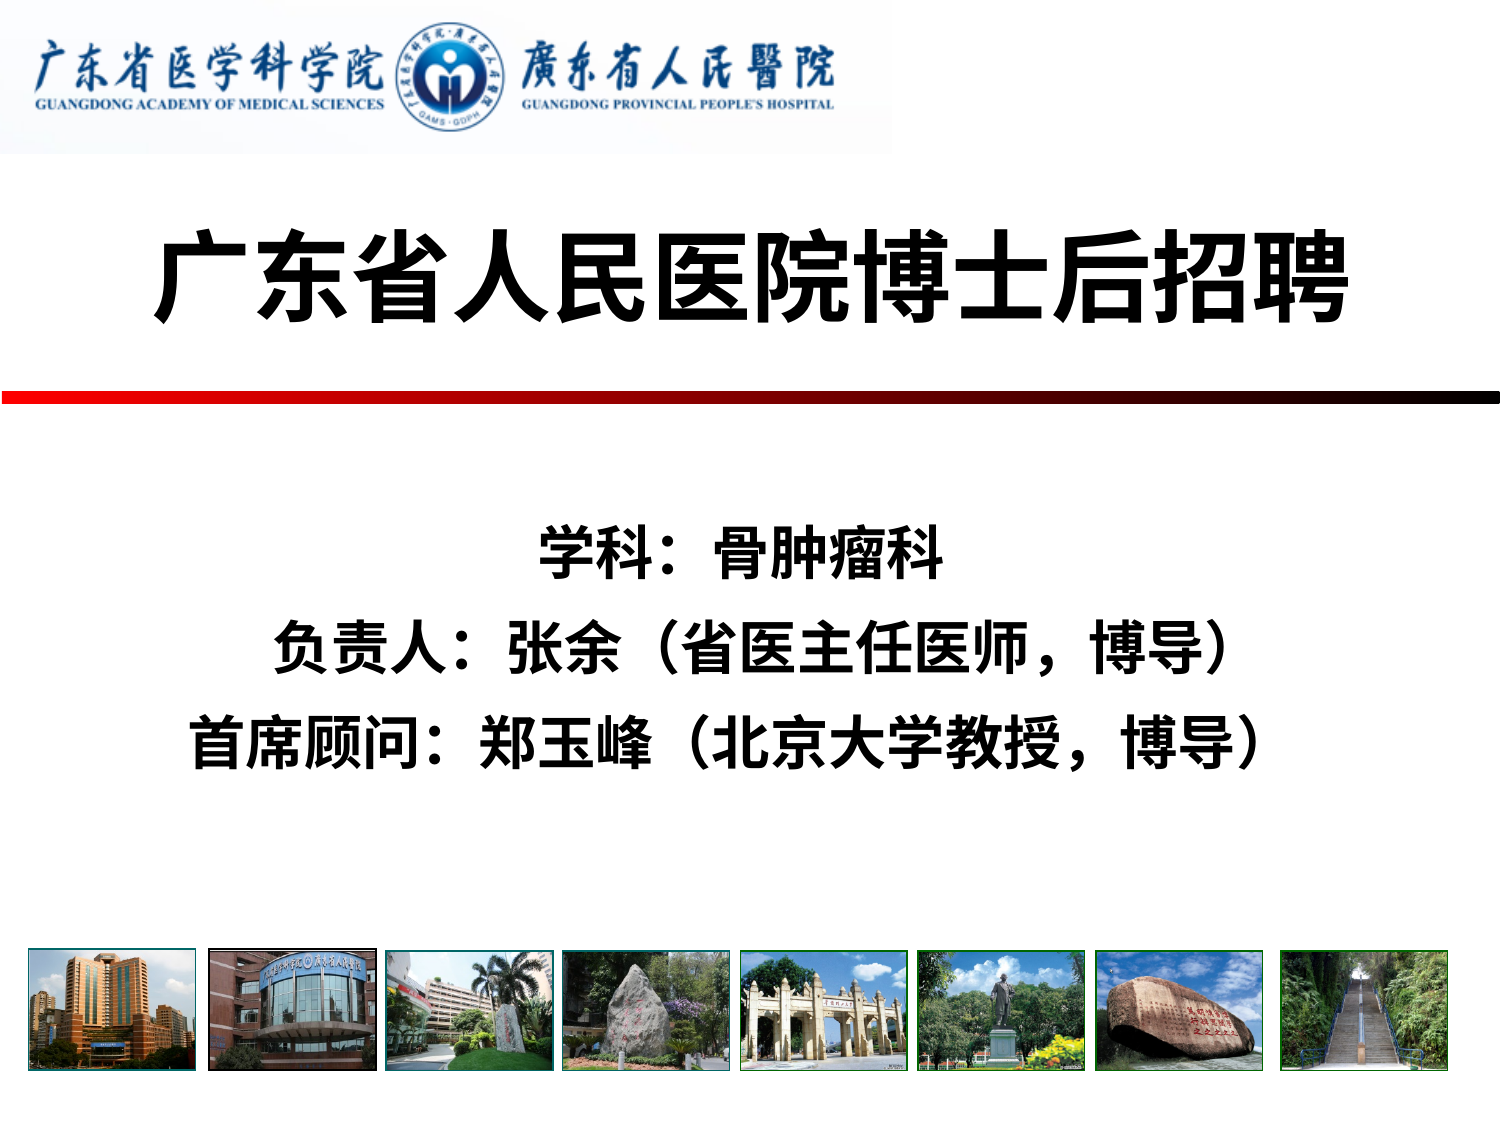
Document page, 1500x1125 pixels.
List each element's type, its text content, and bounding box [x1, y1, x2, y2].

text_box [29, 949, 1448, 1070]
text_box 广东省人民医院博士后招聘 [108, 207, 1396, 342]
text_box [1, 391, 1500, 404]
picture [0, 0, 892, 154]
text_box 学科：骨肿瘤科 负责人：张余（省医主任医师，博导） 首席顾问：郑玉峰（北京大学教授，博导） [97, 508, 1385, 784]
